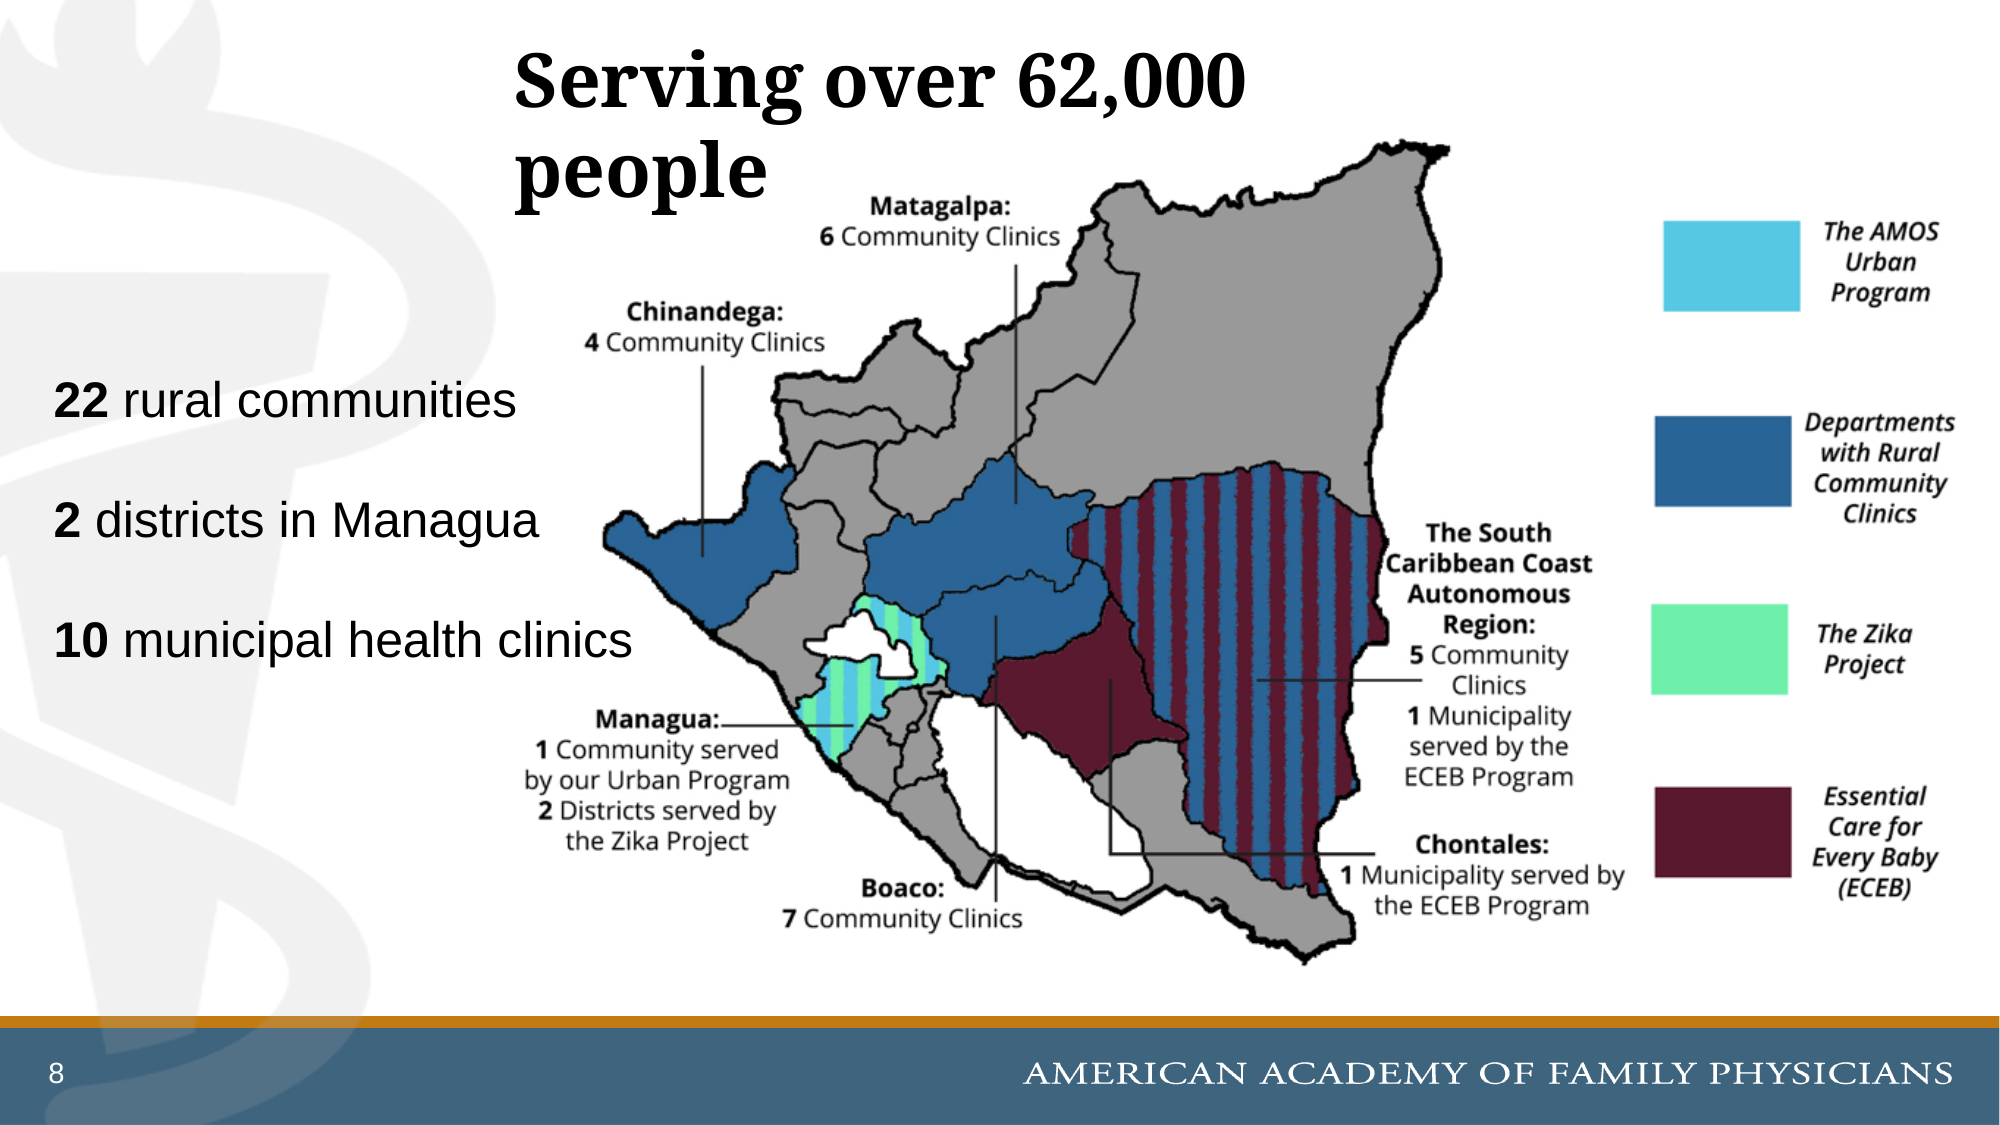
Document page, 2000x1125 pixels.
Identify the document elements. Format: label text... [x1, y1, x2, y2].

picture [0, 0, 2000, 1125]
text_box Serving over 62,000 people [499, 24, 1445, 99]
title 22 rural communities 2 districts in Managua 10 municipal health clinics [38, 224, 494, 750]
slide_number 8 [33, 1046, 150, 1125]
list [499, 99, 2000, 1014]
